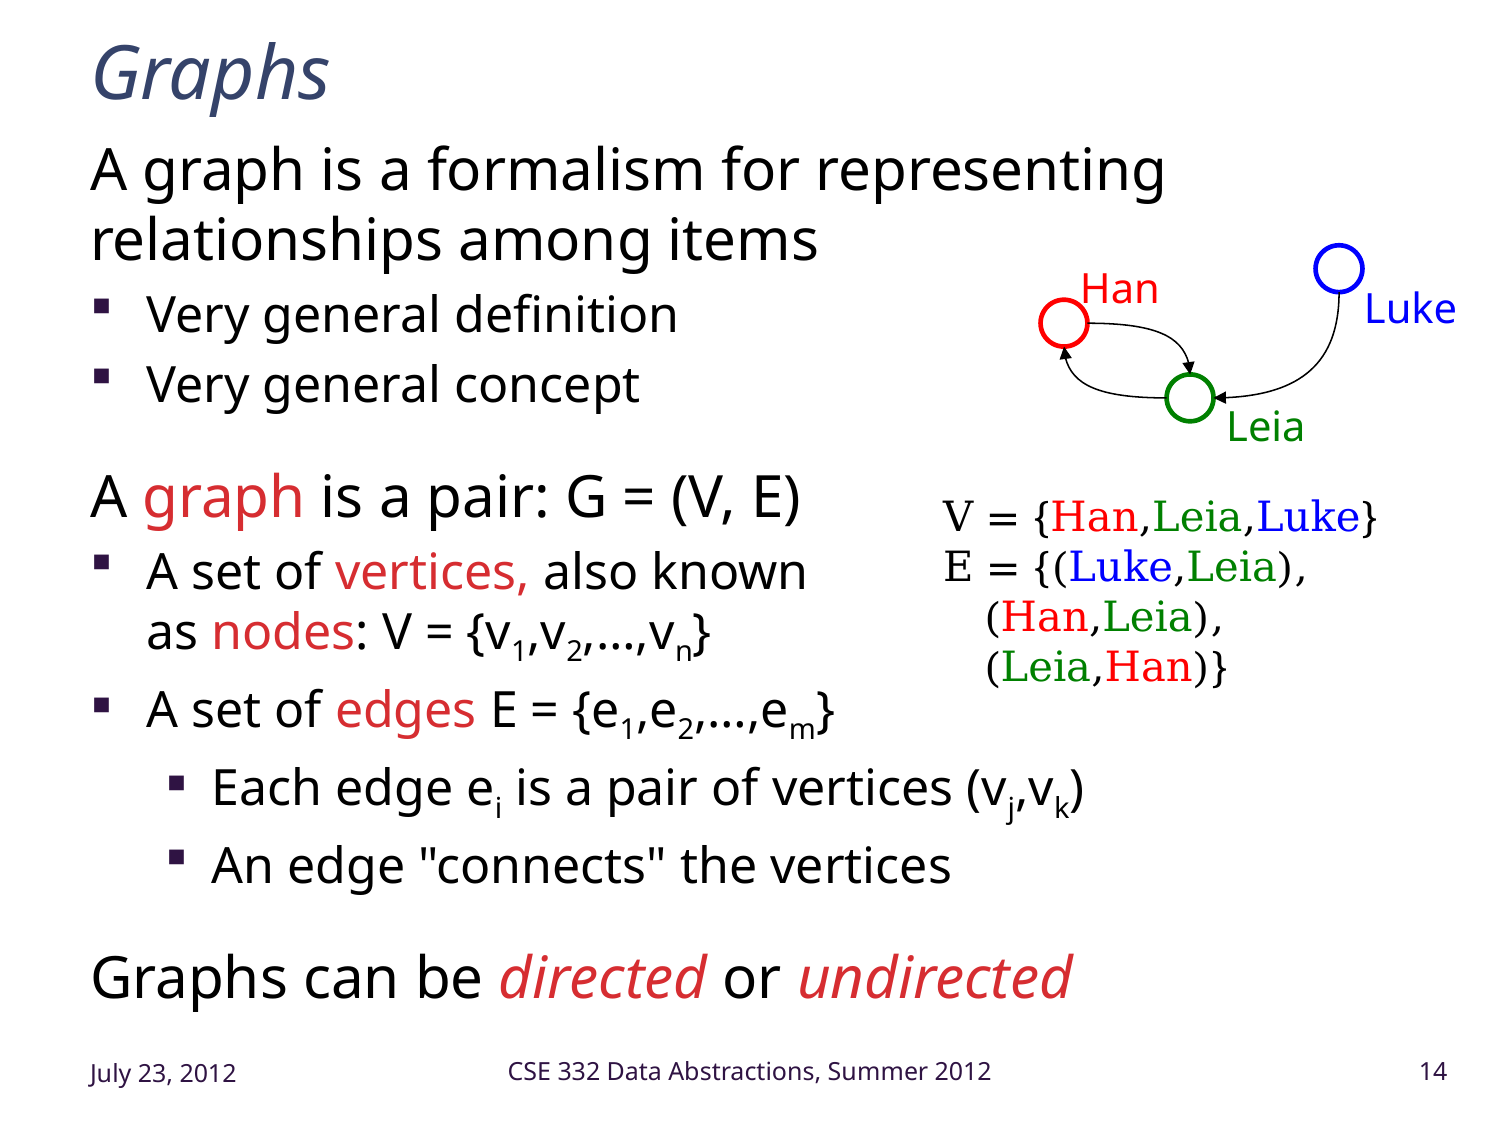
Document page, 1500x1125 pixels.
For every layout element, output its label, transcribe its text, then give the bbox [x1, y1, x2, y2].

footer CSE 332 Data Abstractions, Summer 2012 [348, 1042, 1152, 1103]
slide_number 14 [1333, 1042, 1463, 1103]
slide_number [75, 1042, 338, 1103]
list A graph is a formalism for representing relationships among items Very general definition Very general concept A graph is a pair: G = (V, E) A set of vertices, also known as nodes: V = {v1,v2,…,vn} A set of edges E = {e1,e2,…,em} Each edge ei is a pair of vertices (vj,vk) An edge "connects" the vertices Graphs can be directed or undirected [75, 125, 1463, 1025]
title Graphs [75, 24, 1463, 105]
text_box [964, 244, 1476, 701]
